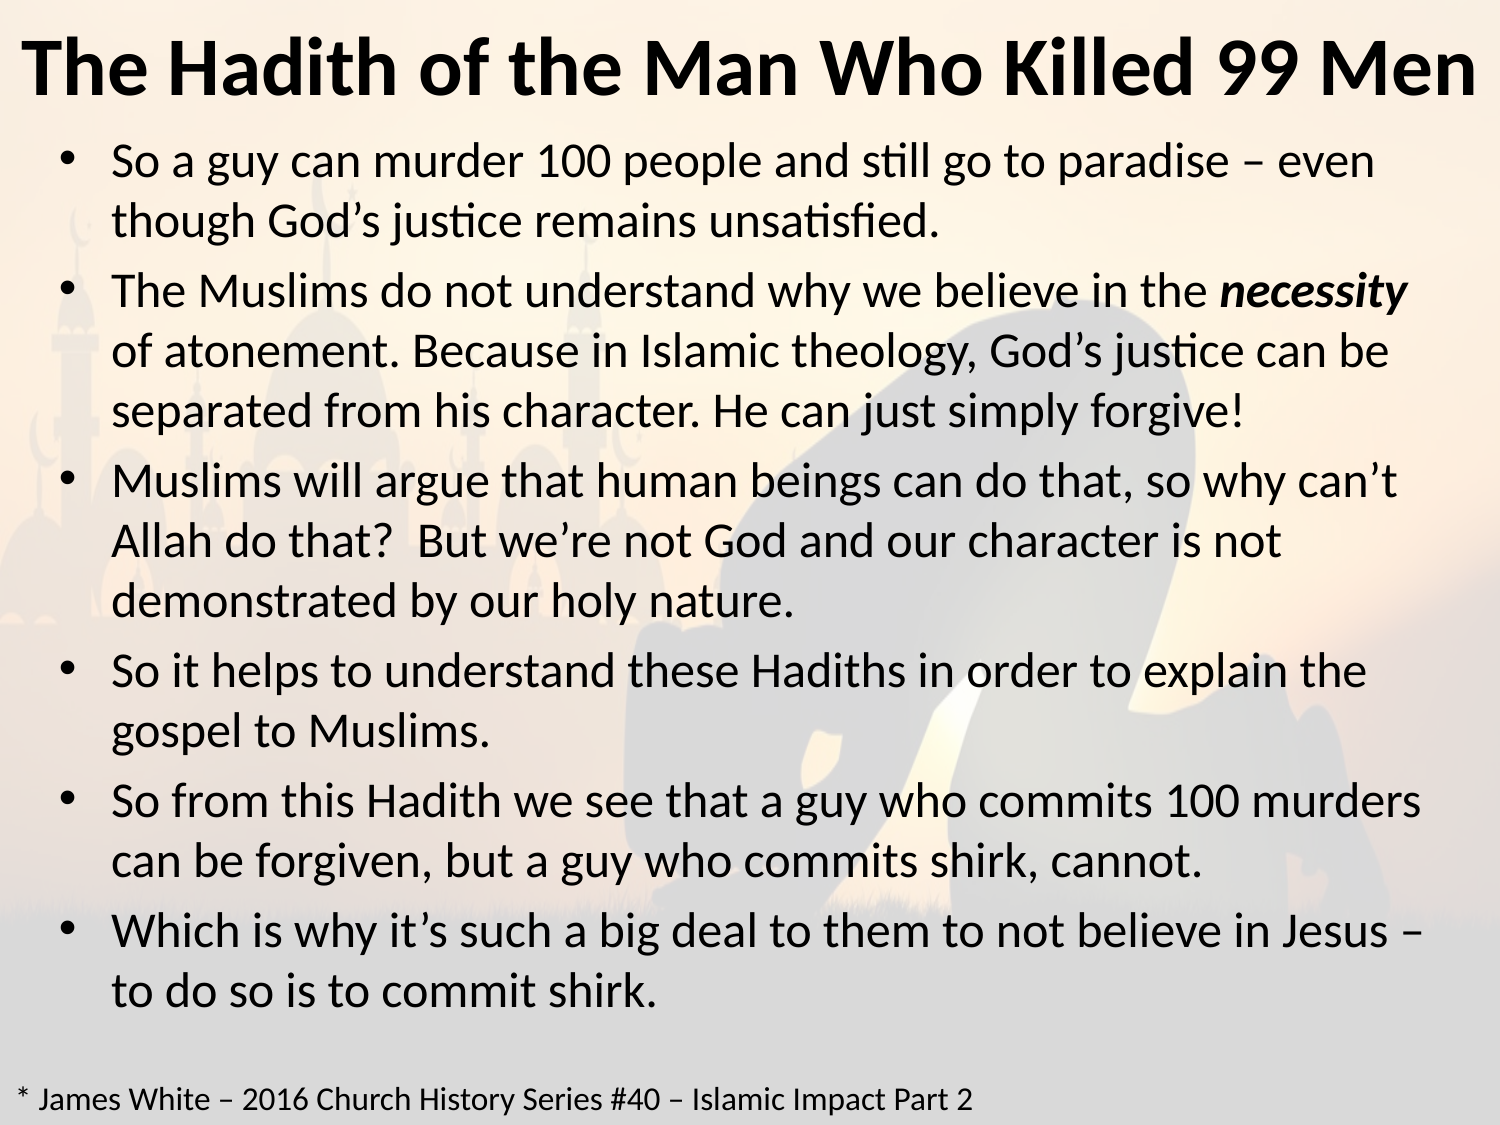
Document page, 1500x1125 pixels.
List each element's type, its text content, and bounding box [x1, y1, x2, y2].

list So a guy can murder 100 people and still go to paradise – even though God’s justice remains unsatisfied. The Muslims do not understand why we believe in the necessity of atonement. Because in Islamic theology, God’s justice can be separated from his character. He can just simply forgive! Muslims will argue that human beings can do that, so why can’t Allah do that? But we’re not God and our character is not demonstrated by our holy nature. So it helps to understand these Hadiths in order to explain the gospel to Muslims. So from this Hadith we see that a guy who commits 100 murders can be forgiven, but a guy who commits shirk, cannot. Which is why it’s such a big deal to them to not believe in Jesus – to do so is to commit shirk. [43, 119, 1457, 1069]
text_box * James White – 2016 Church History Series #40 – Islamic Impact Part 2 [0, 1069, 1500, 1125]
title The Hadith of the Man Who Killed 99 Men [0, 0, 1500, 125]
